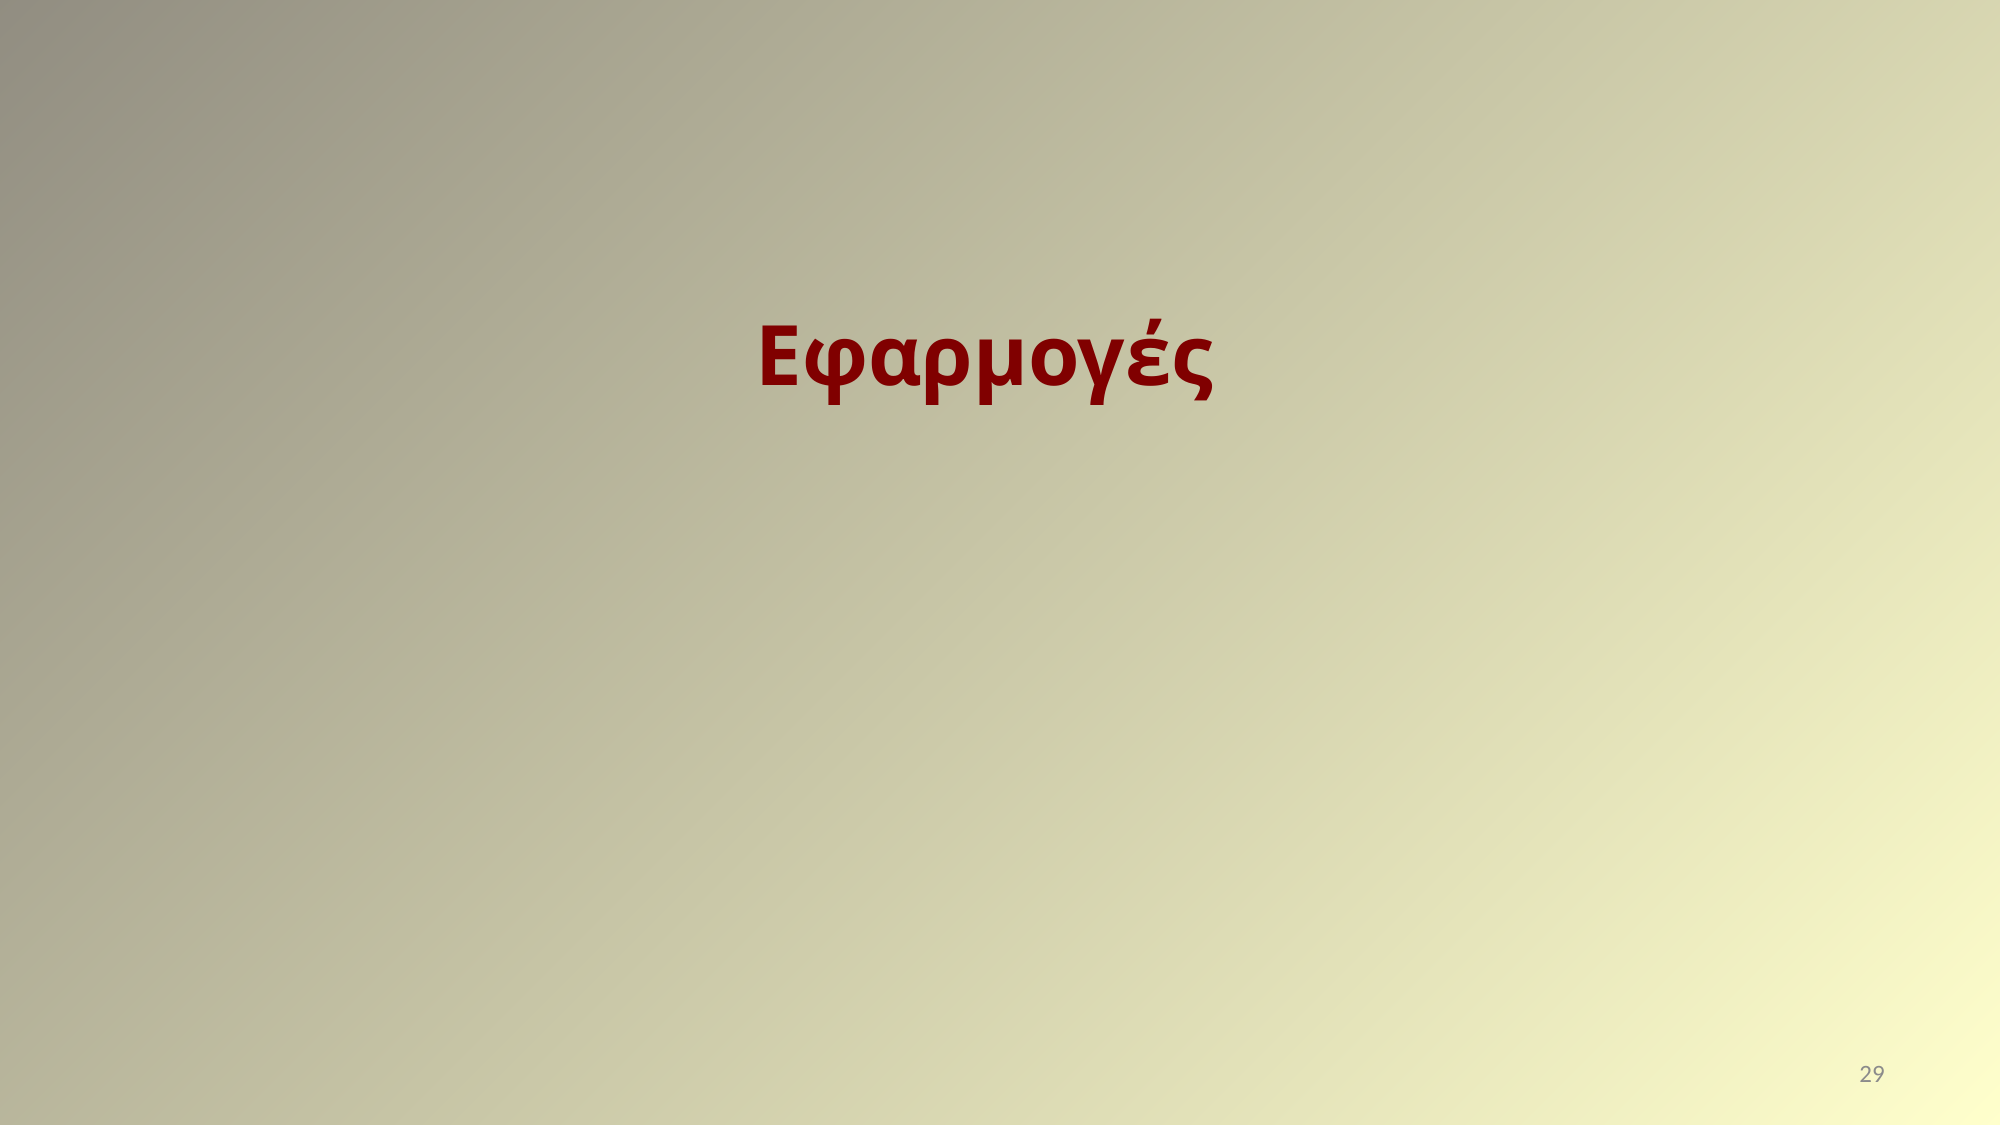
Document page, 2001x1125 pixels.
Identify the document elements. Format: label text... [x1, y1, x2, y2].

text_box Εφαρμογές [683, 294, 1286, 410]
slide_number 29 [1433, 1042, 1900, 1103]
